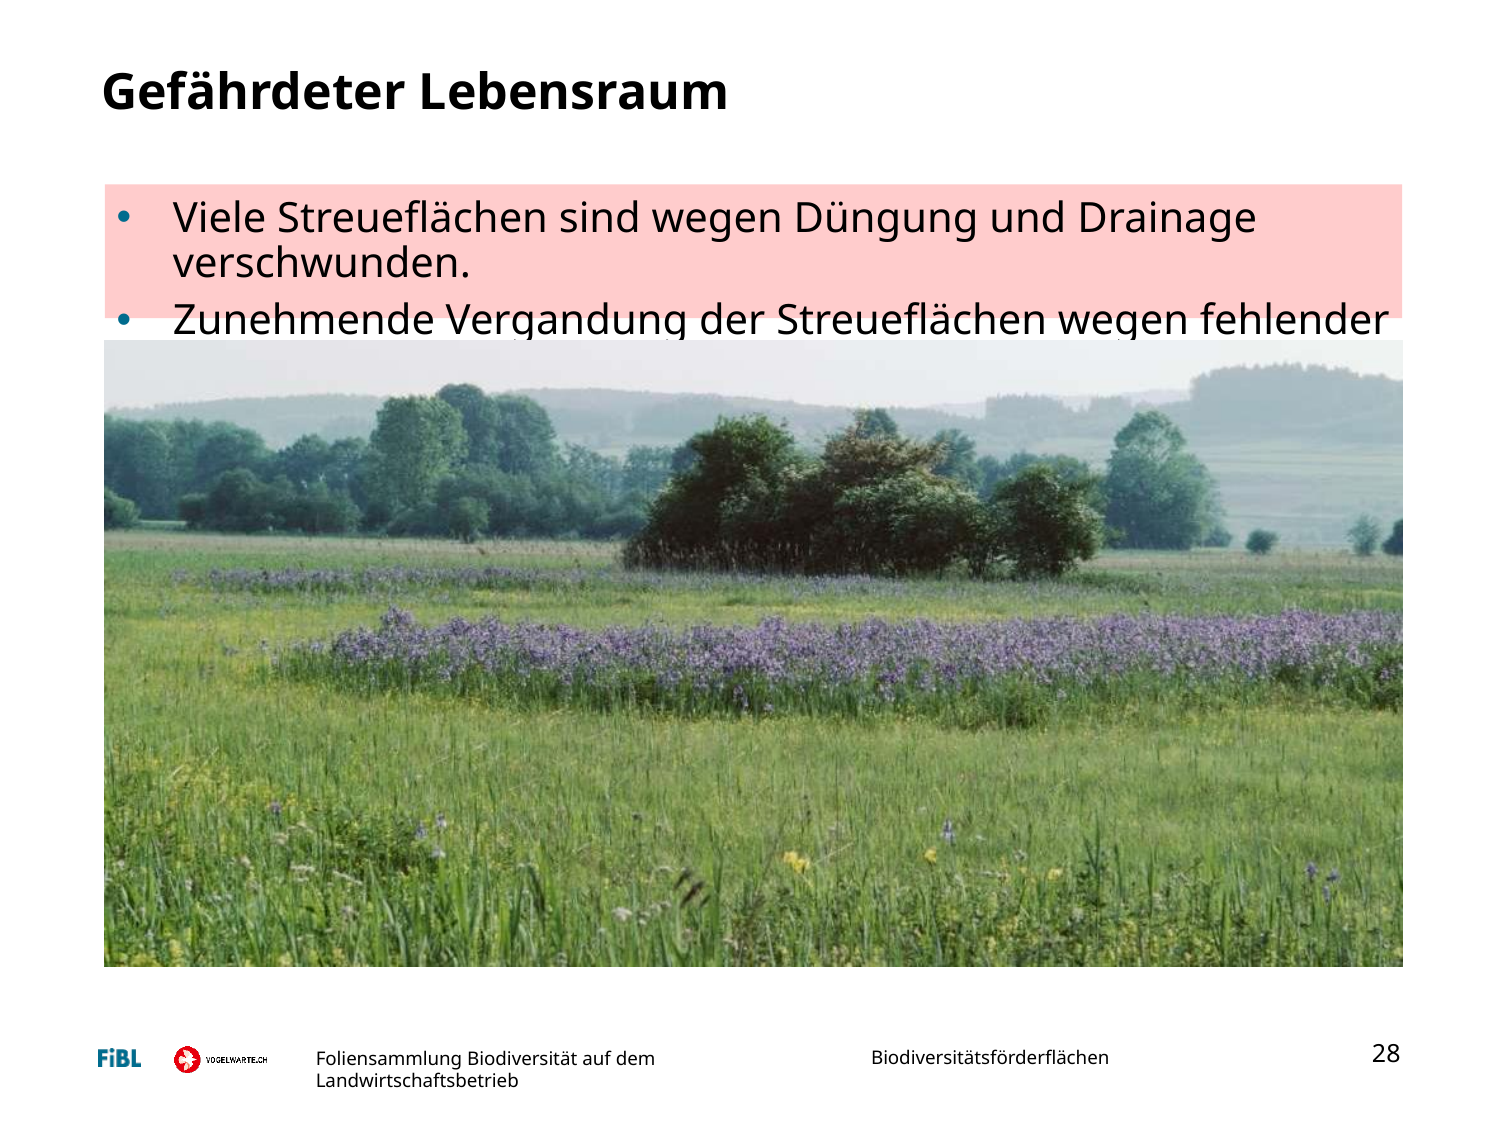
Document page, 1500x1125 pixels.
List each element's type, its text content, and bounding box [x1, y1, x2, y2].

slide_number 28 [1270, 1020, 1401, 1080]
picture [174, 1046, 267, 1073]
picture [104, 340, 1403, 967]
list Viele Streueflächen sind wegen Düngung und Drainage verschwunden. Zunehmende Vergandung der Streueflächen wegen fehlender Pflege [104, 184, 1403, 319]
title Gefährdeter Lebensraum [101, 66, 1399, 170]
picture [98, 1048, 141, 1067]
